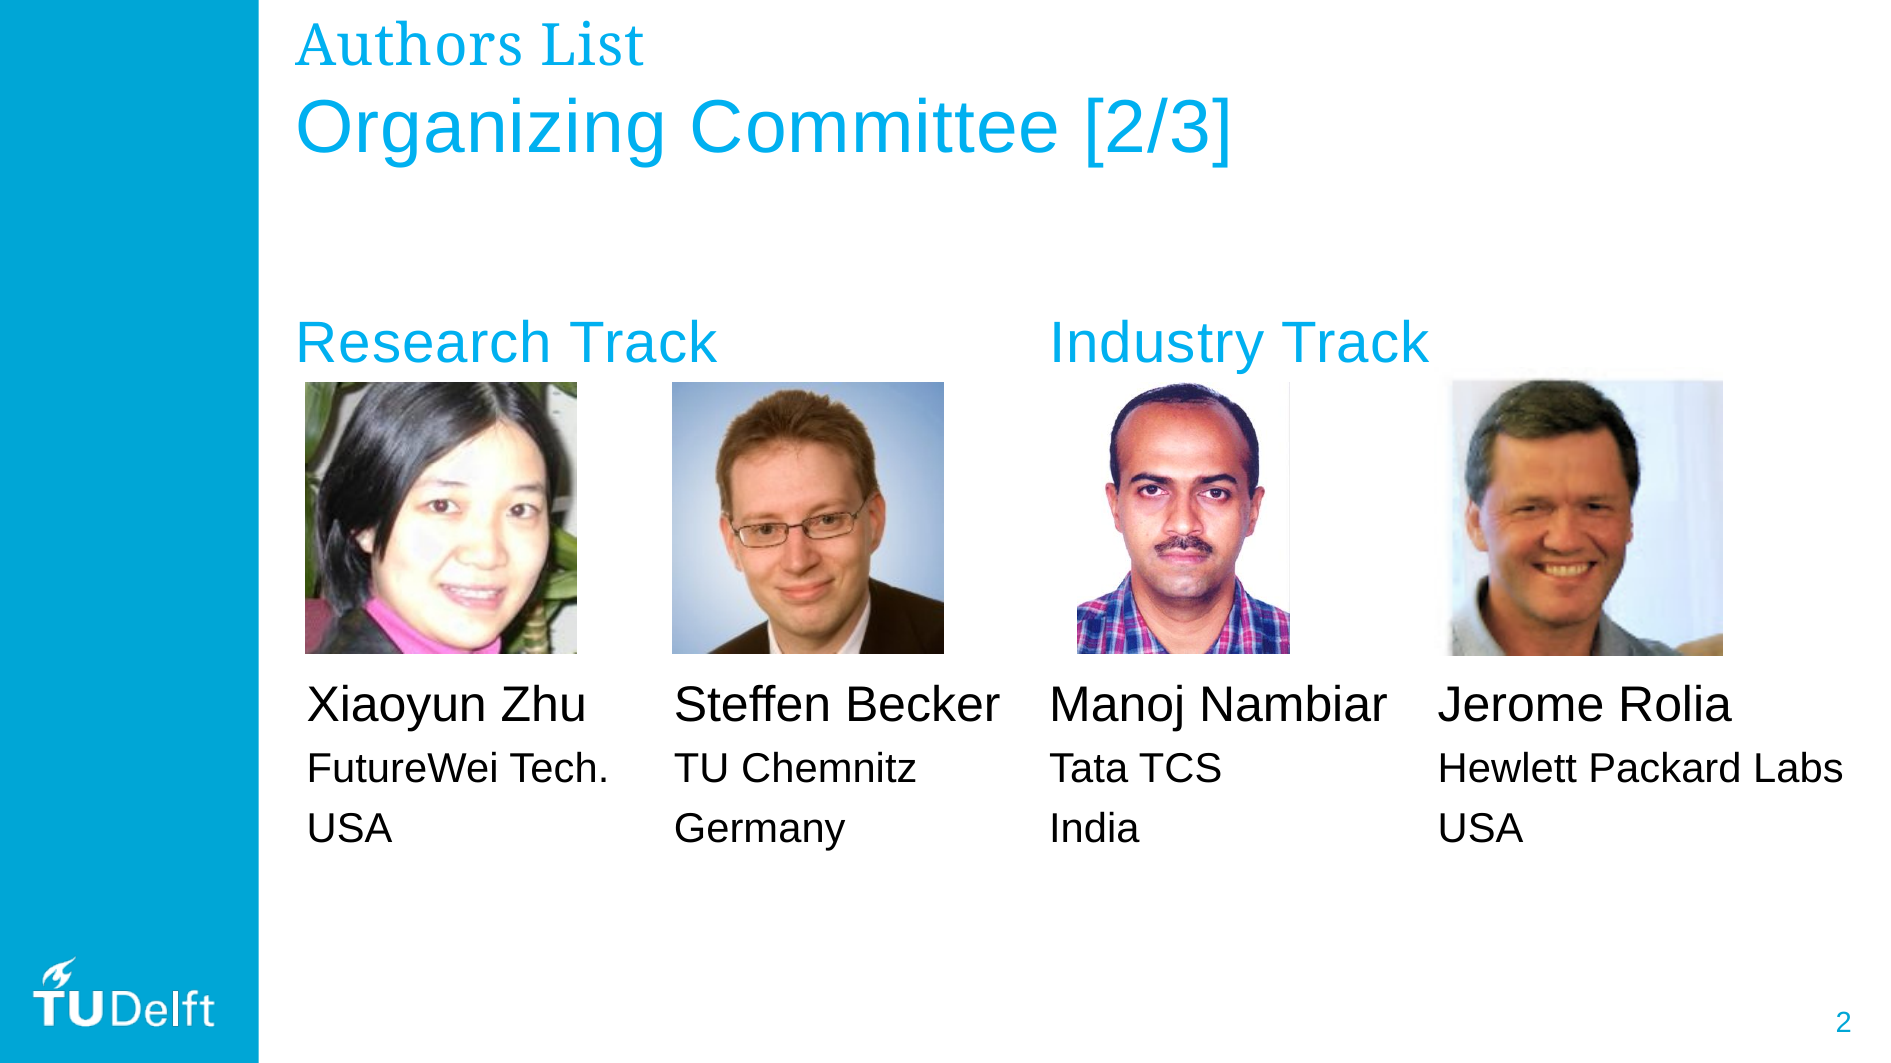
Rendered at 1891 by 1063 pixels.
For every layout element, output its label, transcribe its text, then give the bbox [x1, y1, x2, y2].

text_box Xiaoyun Zhu FutureWei Tech. USA [291, 651, 651, 859]
text_box Research Track [280, 296, 957, 474]
text_box Jerome Rolia Hewlett Packard Labs USA [1422, 651, 1878, 859]
picture [1076, 382, 1290, 654]
picture [1434, 367, 1723, 657]
title Authors List Organizing Committee [2/3] [280, 0, 1888, 233]
picture [672, 382, 944, 654]
text_box Manoj Nambiar Tata TCS India [1034, 651, 1410, 859]
text_box Industry Track [1034, 296, 1711, 474]
text_box Steffen Becker TU Chemnitz Germany [659, 651, 1034, 859]
picture [305, 382, 577, 654]
